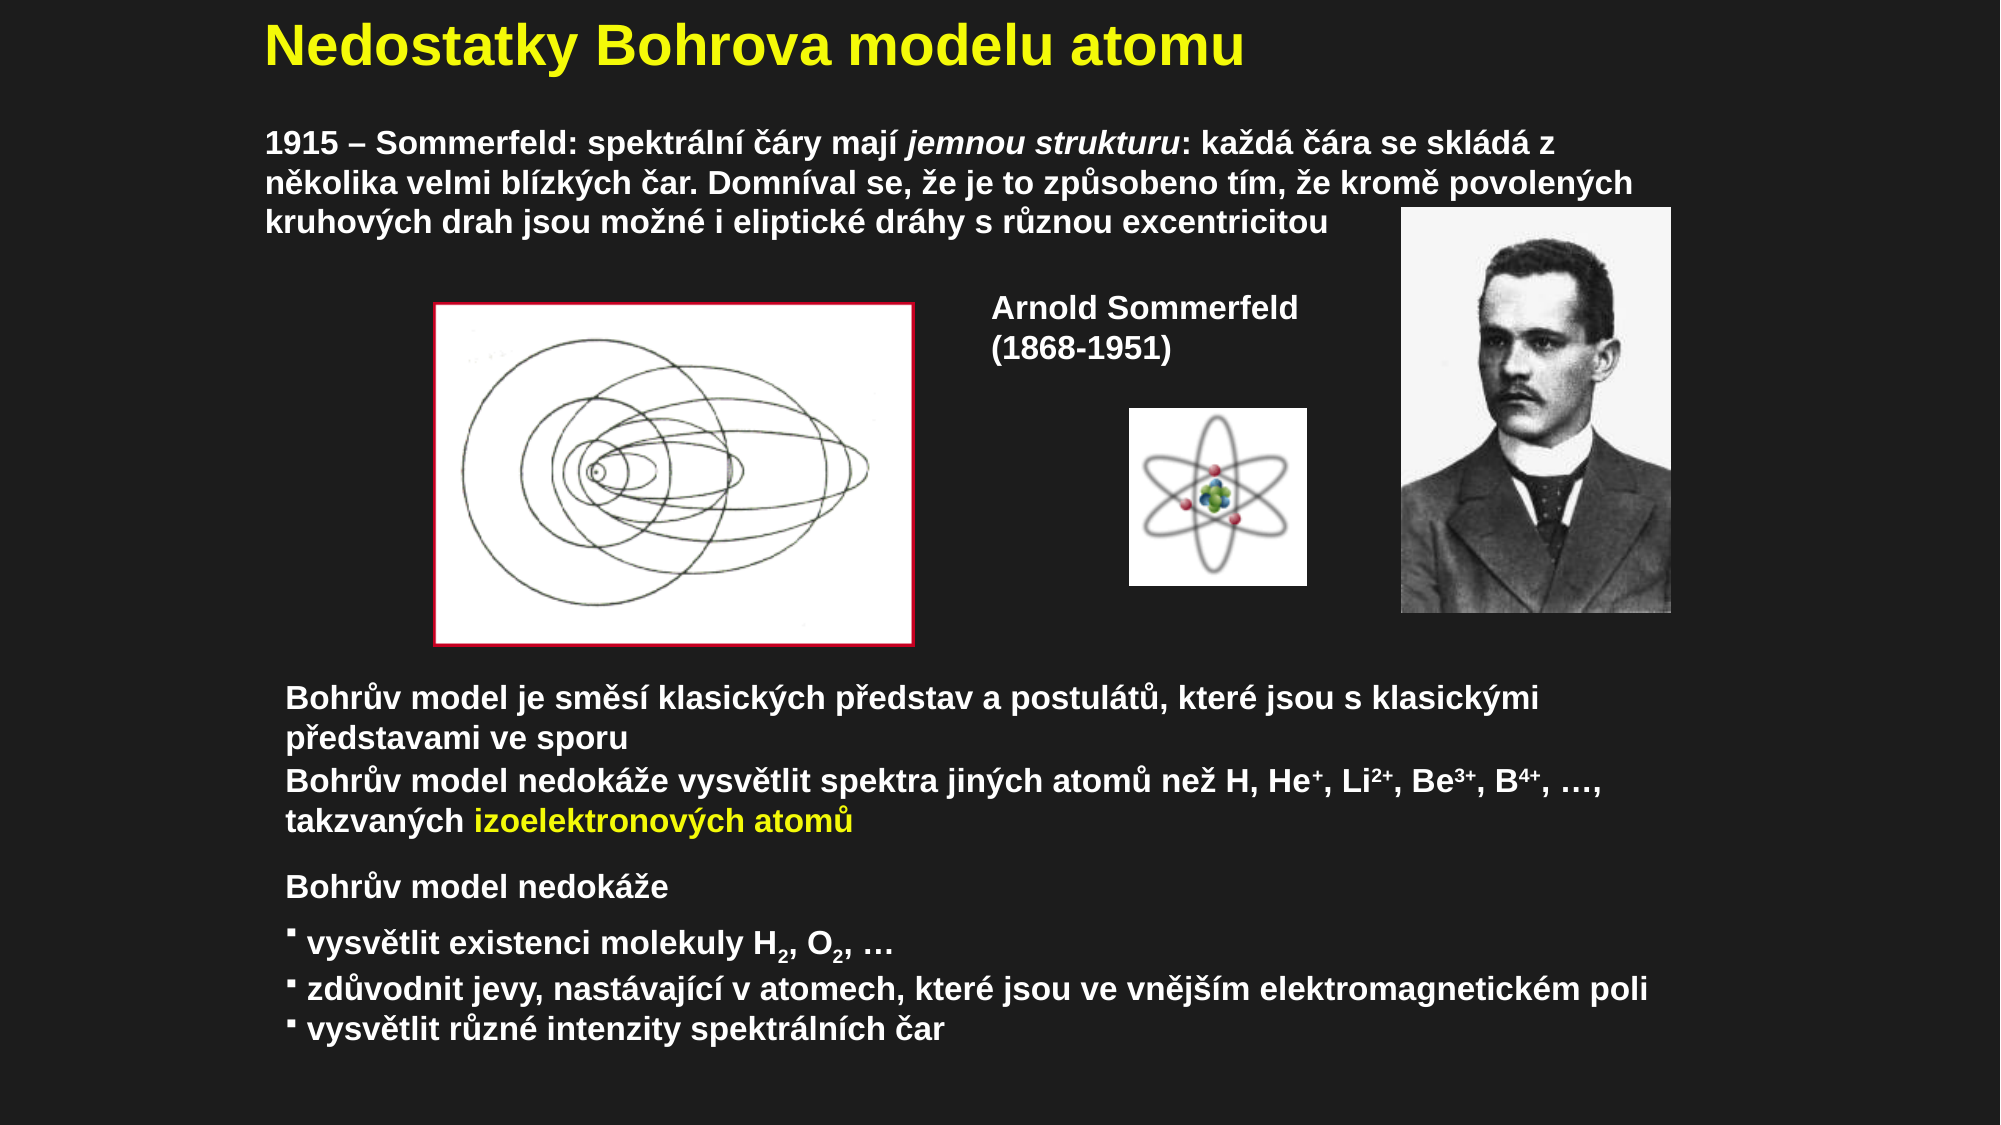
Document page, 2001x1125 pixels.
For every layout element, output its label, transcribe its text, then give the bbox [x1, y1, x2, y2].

text_box Nedostatky Bohrova modelu atomu [249, 0, 1750, 73]
text_box Bohrův model nedokáže vysvětlit spektra jiných atomů než H, He+, Li2+, Be3+, B4+, …, takzvaných izoelektronových atomů [270, 751, 1730, 847]
picture [1401, 207, 1671, 613]
text_box 1915 – Sommerfeld: spektrální čáry mají jemnou strukturu: každá čára se skládá z několika velmi blízkých čar. Domníval se, že je to způsobeno tím, že kromě povolených kruhových drah jsou možné i eliptické dráhy s různou excentricitou [249, 113, 1709, 248]
text_box Bohrův model nedokáže vysvětlit existenci molekuly H2, O2, … zdůvodnit jevy, nastávající v atomech, které jsou ve vnějším elektromagnetickém poli vysvětlit různé intenzity spektrálních čar [270, 857, 1730, 1055]
text_box Arnold Sommerfeld (1868-1951) [976, 278, 1390, 374]
picture [433, 302, 915, 647]
text_box Bohrův model je směsí klasických představ a postulátů, které jsou s klasickými představami ve sporu [270, 668, 1730, 751]
picture [1129, 408, 1307, 586]
